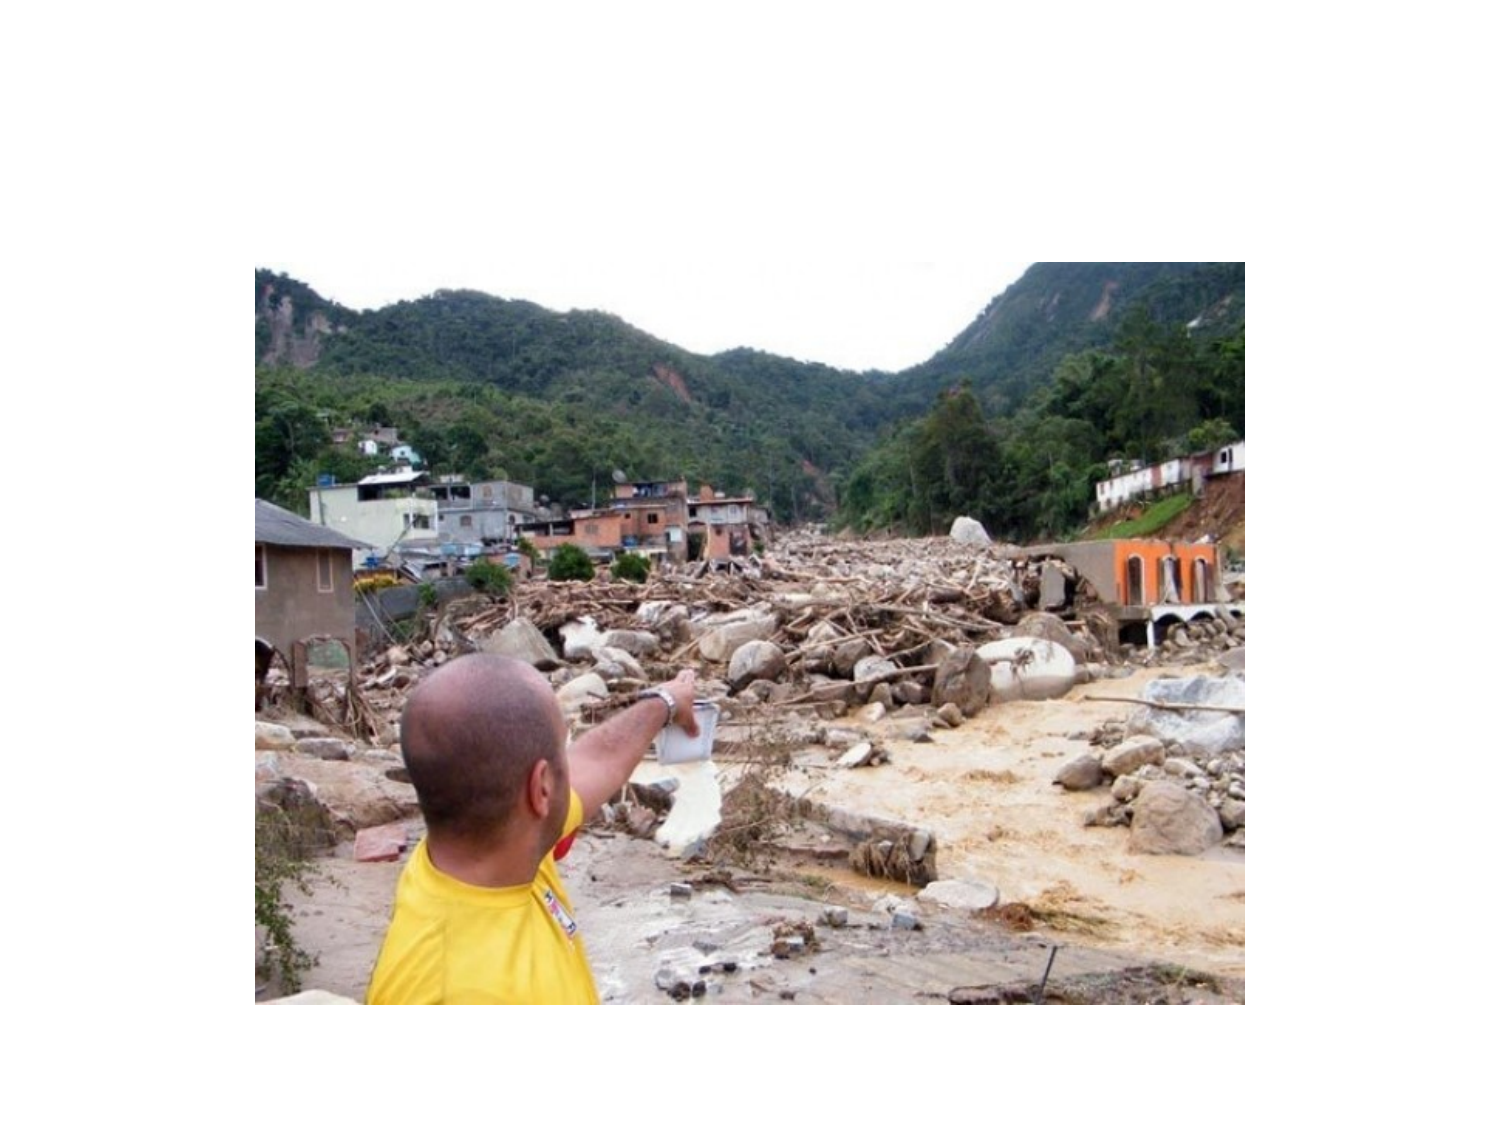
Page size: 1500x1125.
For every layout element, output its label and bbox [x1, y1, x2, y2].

list [254, 262, 1246, 1006]
